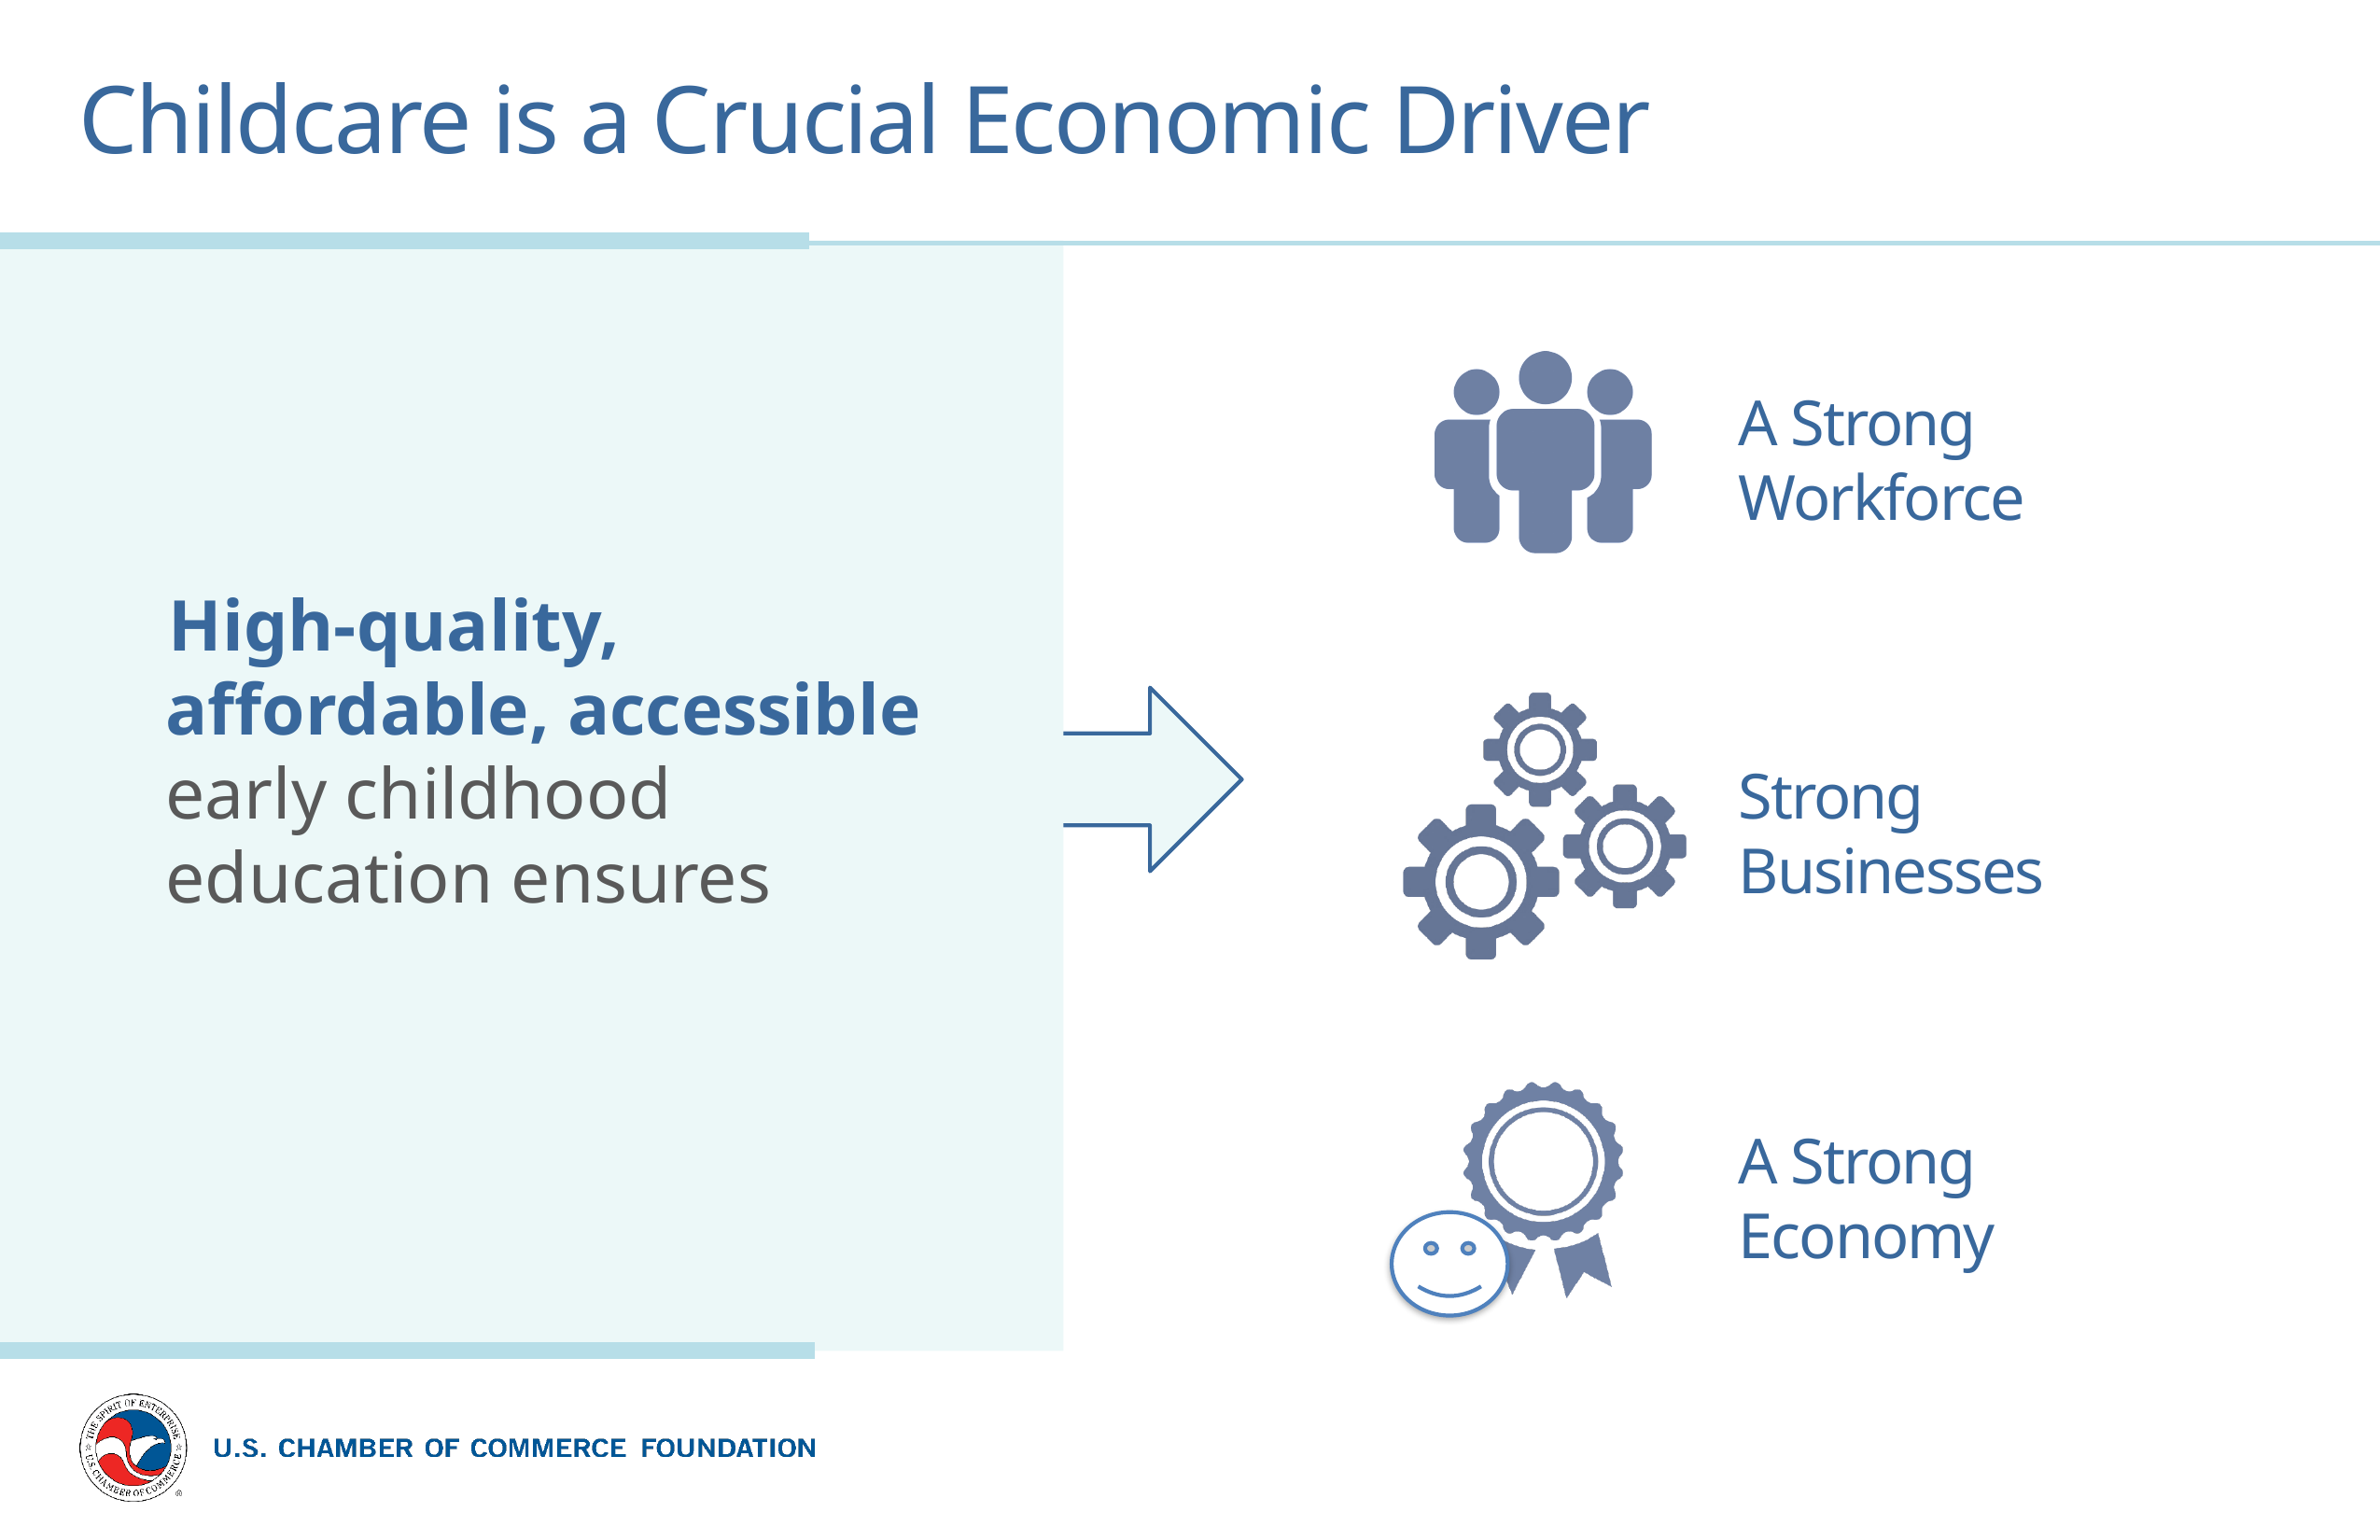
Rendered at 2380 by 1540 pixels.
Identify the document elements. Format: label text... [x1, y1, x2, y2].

text_box Strong Businesses [1738, 756, 2201, 894]
text_box [1064, 687, 1242, 872]
title Childcare is a Crucial Economic Driver [77, 60, 2380, 198]
text_box High-quality, affordable, accessible early childhood education ensures [165, 581, 950, 707]
text_box A Strong Workforce [1738, 384, 2201, 521]
picture [1463, 1082, 1623, 1298]
text_box [1392, 1211, 1484, 1316]
text_box A Strong Economy [1738, 1121, 2201, 1259]
picture [79, 1393, 816, 1502]
text_box [0, 249, 1064, 1351]
picture [1403, 693, 1687, 959]
picture [1434, 350, 1653, 554]
